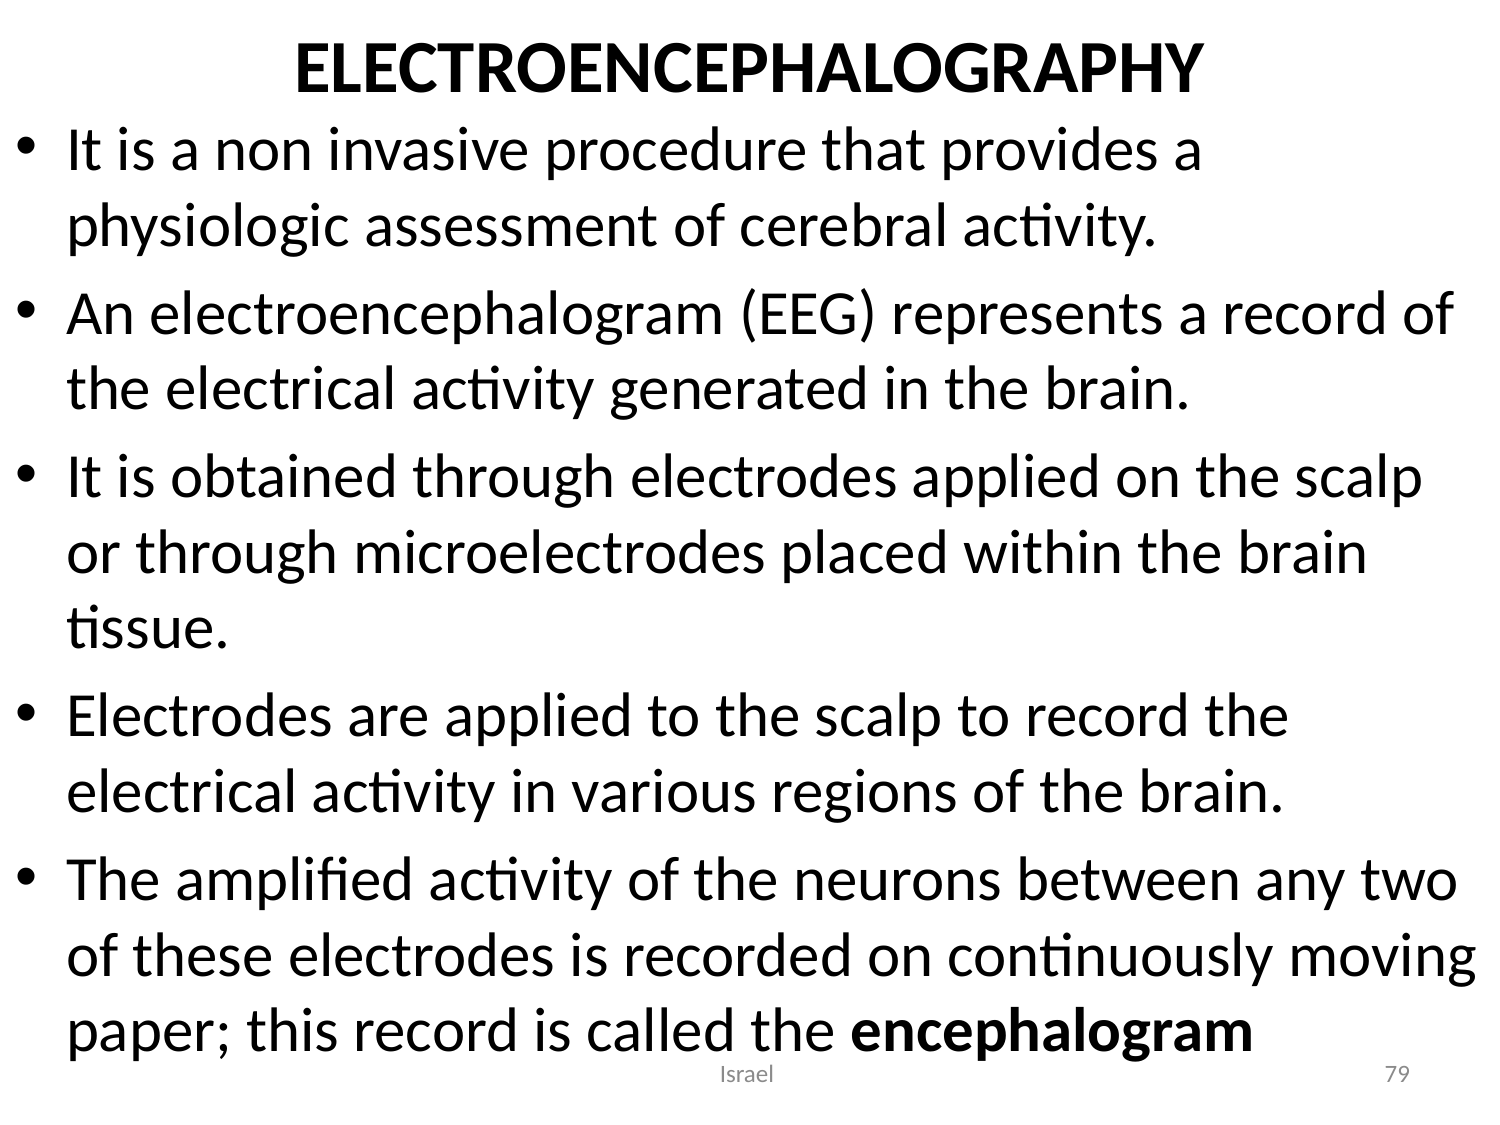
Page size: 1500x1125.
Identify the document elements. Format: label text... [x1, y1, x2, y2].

list It is a non invasive procedure that provides a physiologic assessment of cerebral activity. An electroencephalogram (EEG) represents a record of the electrical activity generated in the brain. It is obtained through electrodes applied on the scalp or through microelectrodes placed within the brain tissue. Electrodes are applied to the scalp to record the electrical activity in various regions of the brain. The amplified activity of the neurons between any two of these electrodes is recorded on continuously moving paper; this record is called the encephalogram [0, 99, 1500, 1125]
footer Israel [512, 1042, 988, 1103]
title ELECTROENCEPHALOGRAPHY [75, 0, 1425, 99]
slide_number 79 [1074, 1042, 1425, 1103]
